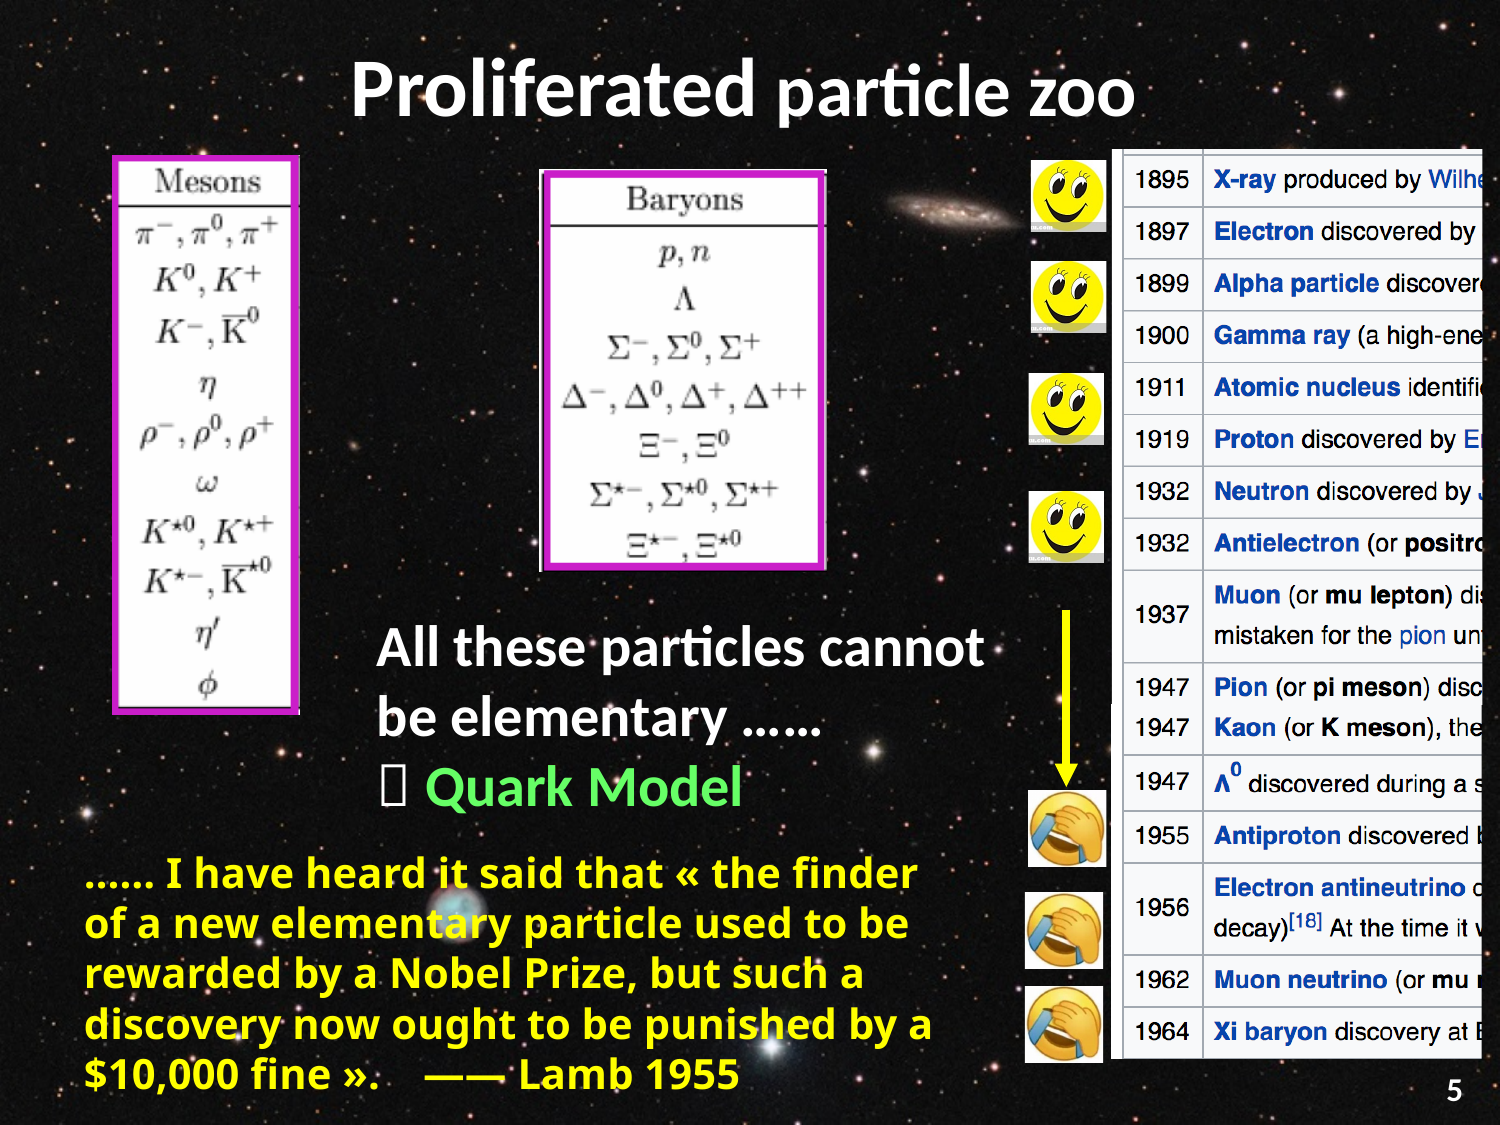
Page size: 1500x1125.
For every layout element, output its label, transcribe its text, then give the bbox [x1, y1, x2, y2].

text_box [1028, 148, 1483, 611]
title Proliferated particle zoo [69, 23, 1420, 142]
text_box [1024, 609, 1482, 1063]
text_box All these particles cannot be elementary ……  Quark Model [362, 601, 1018, 826]
text_box …… I have heard it said that « the finder of a new elementary particle used to be rewarded by a Nobel Prize, but such a discovery now ought to be punished by a $10,000 fine ». —— Lamb 1955 [69, 839, 966, 1105]
picture [0, 0, 1500, 1125]
slide_number 5 [1128, 1071, 1478, 1118]
